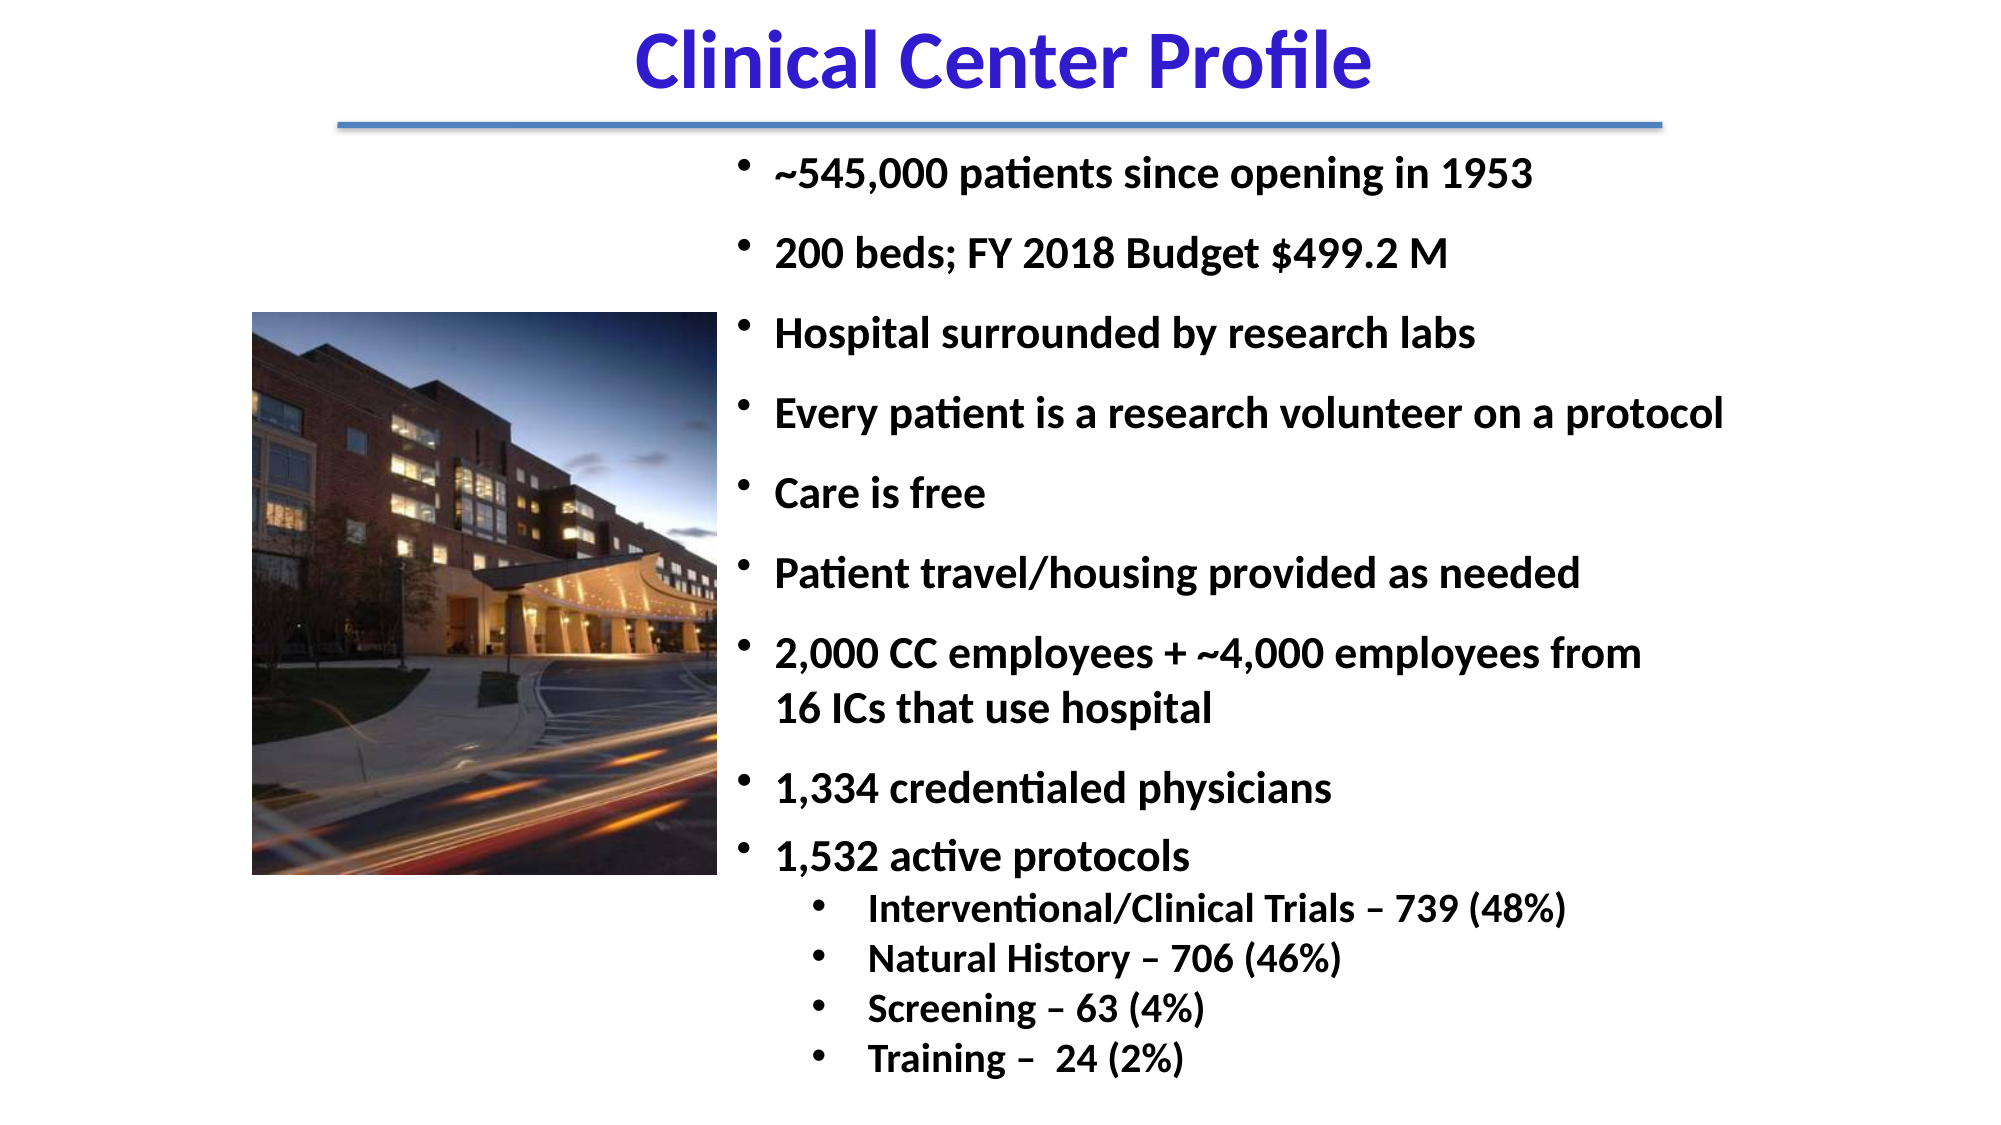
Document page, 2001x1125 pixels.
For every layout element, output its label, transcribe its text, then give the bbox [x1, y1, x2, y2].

picture [252, 312, 717, 876]
text_box Clinical Center Profile [249, 0, 1761, 148]
text_box ~545,000 patients since opening in 1953 200 beds; FY 2018 Budget $499.2 M Hospital surrounded by research labs Every patient is a research volunteer on a protocol Care is free Patient travel/housing provided as needed 2,000 CC employees + ~4,000 employees from 16 ICs that use hospital 1,334 credentialed physicians 1,532 active protocols Interventional/Clinical Trials – 739 (48%) Natural History – 706 (46%) Screening – 63 (4%) Training – 24 (2%) [721, 135, 1760, 1088]
text_box [337, 121, 1663, 129]
